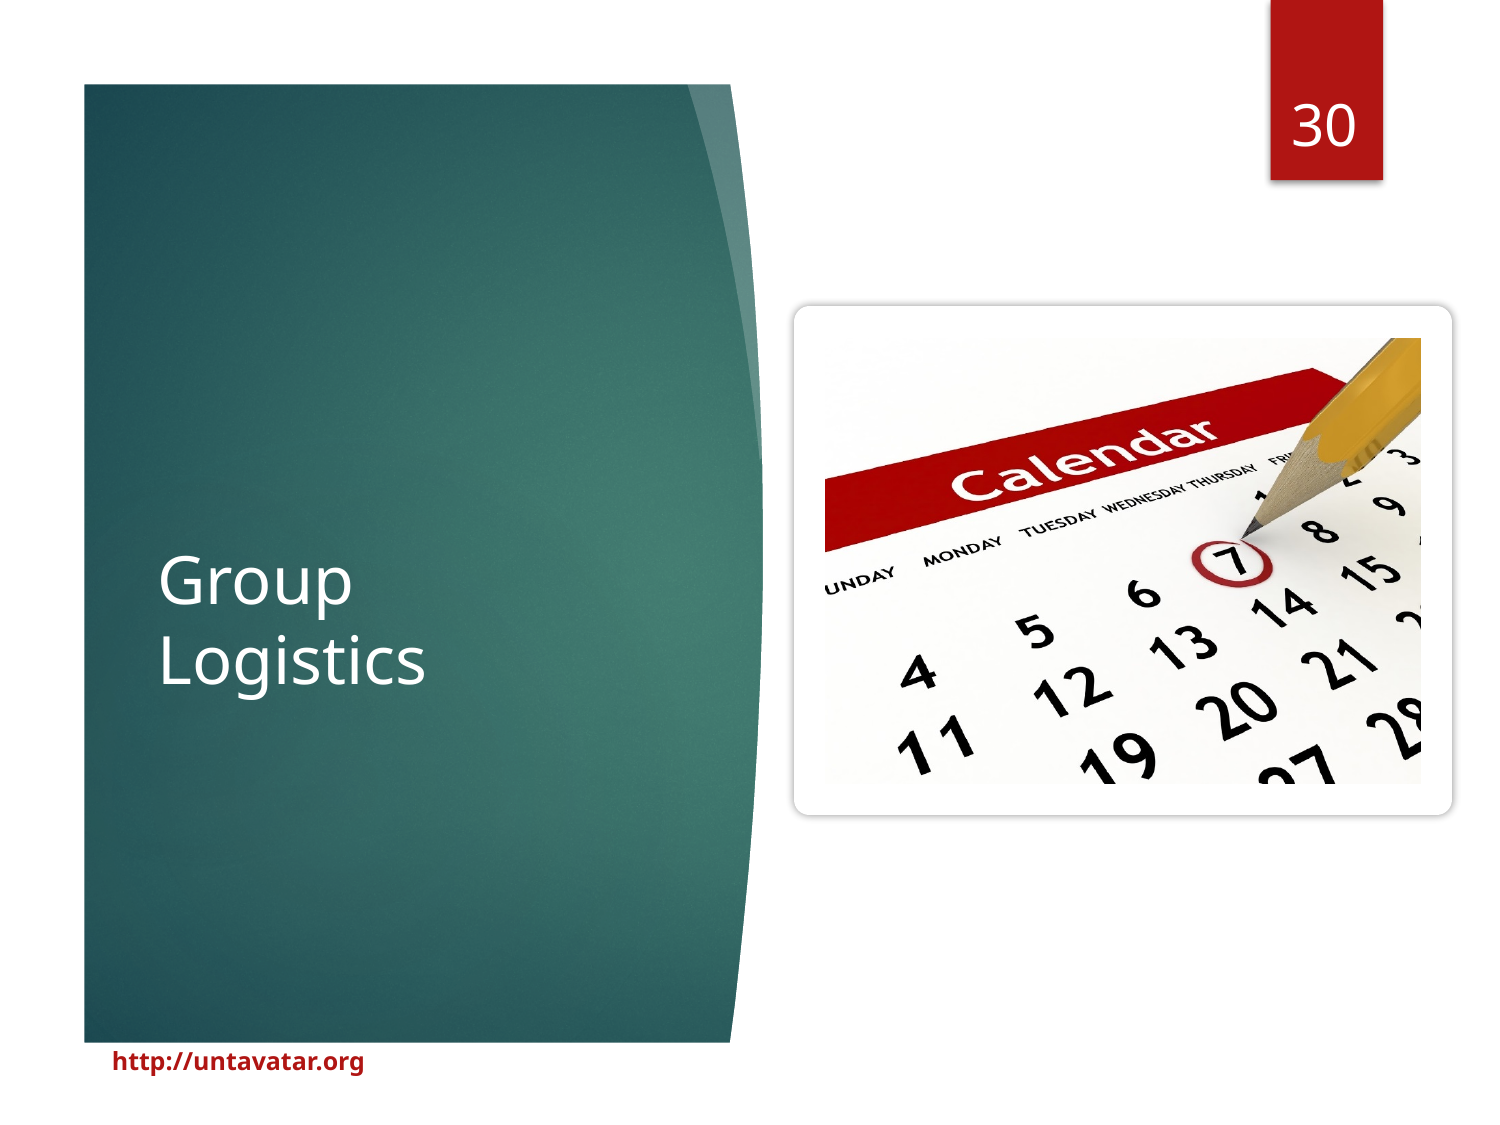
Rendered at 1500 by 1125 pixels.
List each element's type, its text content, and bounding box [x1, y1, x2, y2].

slide_number 30 [1259, 48, 1390, 175]
footer http://untavatar.org [96, 1045, 731, 1083]
title Group Logistics [142, 370, 651, 866]
picture [824, 337, 1421, 785]
